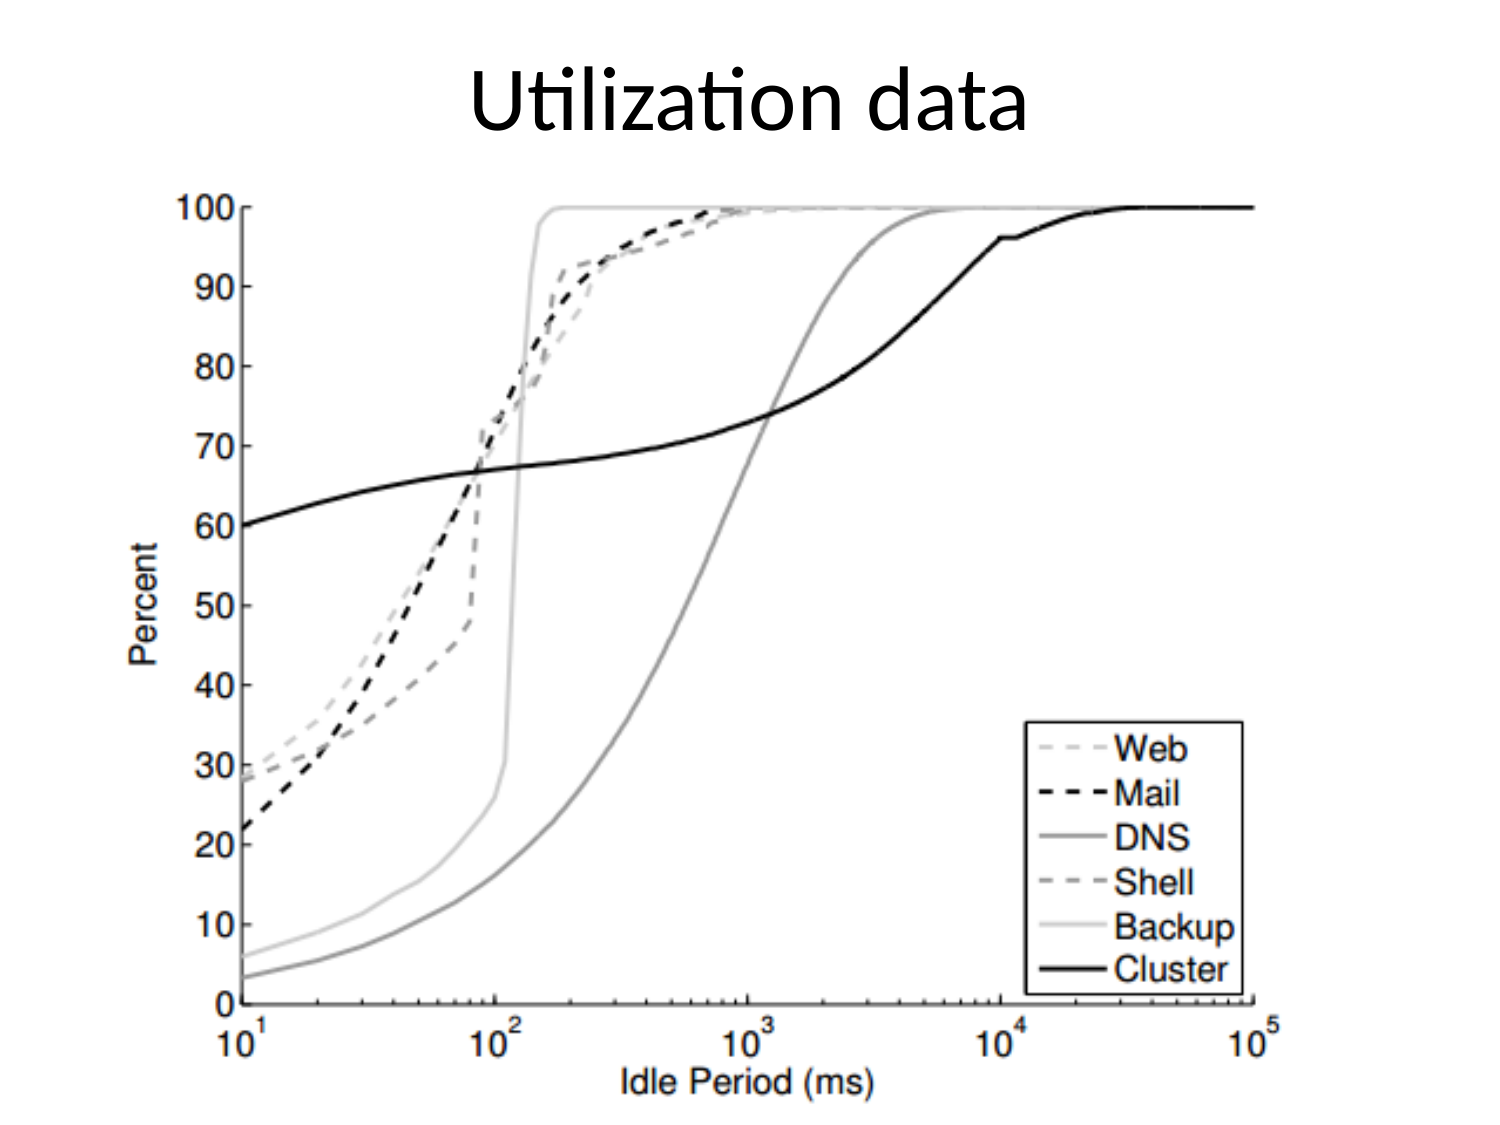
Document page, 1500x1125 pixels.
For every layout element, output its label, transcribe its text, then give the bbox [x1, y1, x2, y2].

title Utilization data [75, 0, 1425, 188]
picture [99, 170, 1317, 1125]
